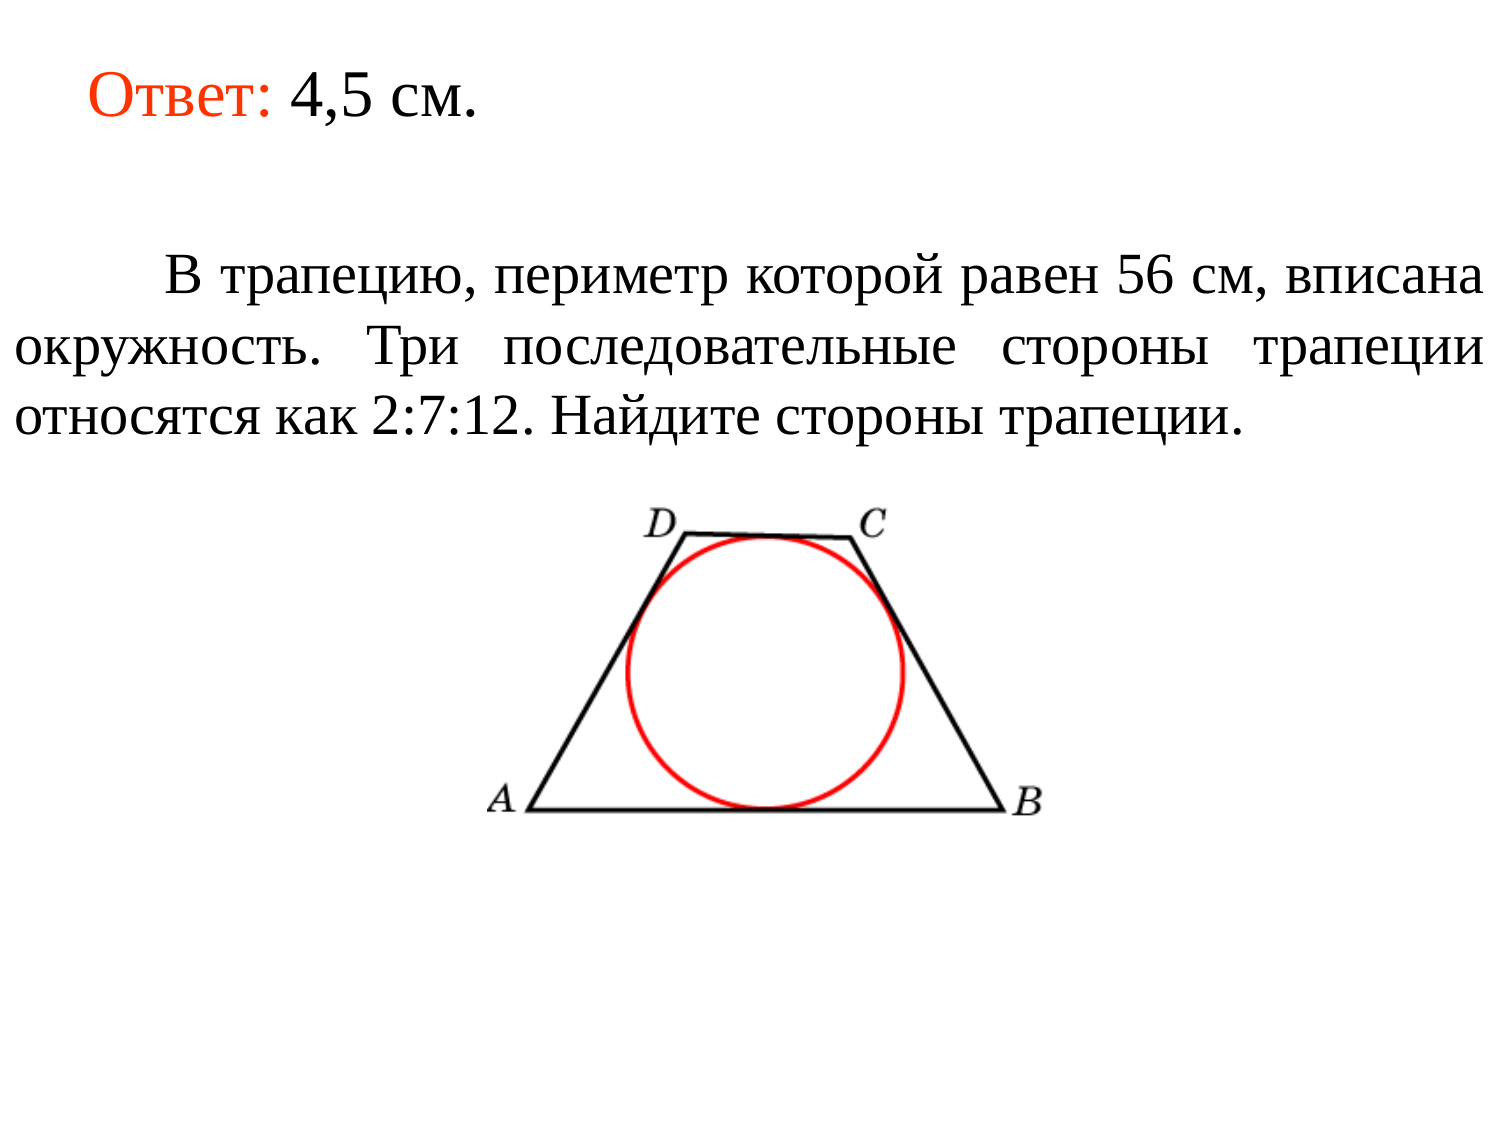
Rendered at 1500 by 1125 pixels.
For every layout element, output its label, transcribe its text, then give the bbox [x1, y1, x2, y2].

picture [487, 499, 1044, 826]
text_box Ответ: 4,5 см. [72, 42, 1011, 138]
text_box В трапецию, периметр которой равен 56 см, вписана окружность. Три последовательные стороны трапеции относятся как 2:7:12. Найдите стороны трапеции. [0, 219, 1500, 454]
